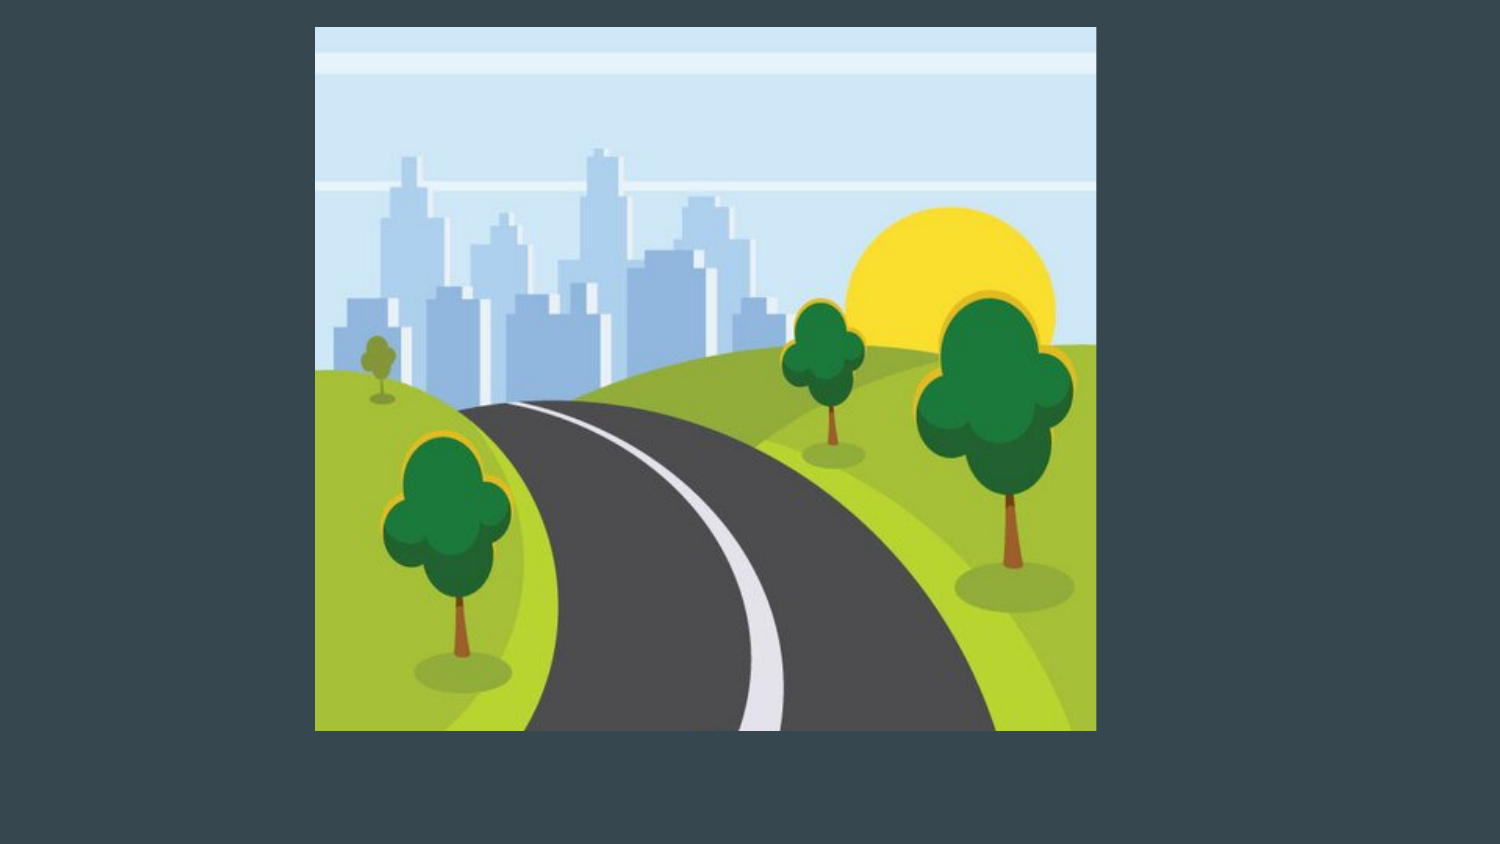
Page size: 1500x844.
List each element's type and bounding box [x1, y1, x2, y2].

picture [314, 27, 1097, 731]
